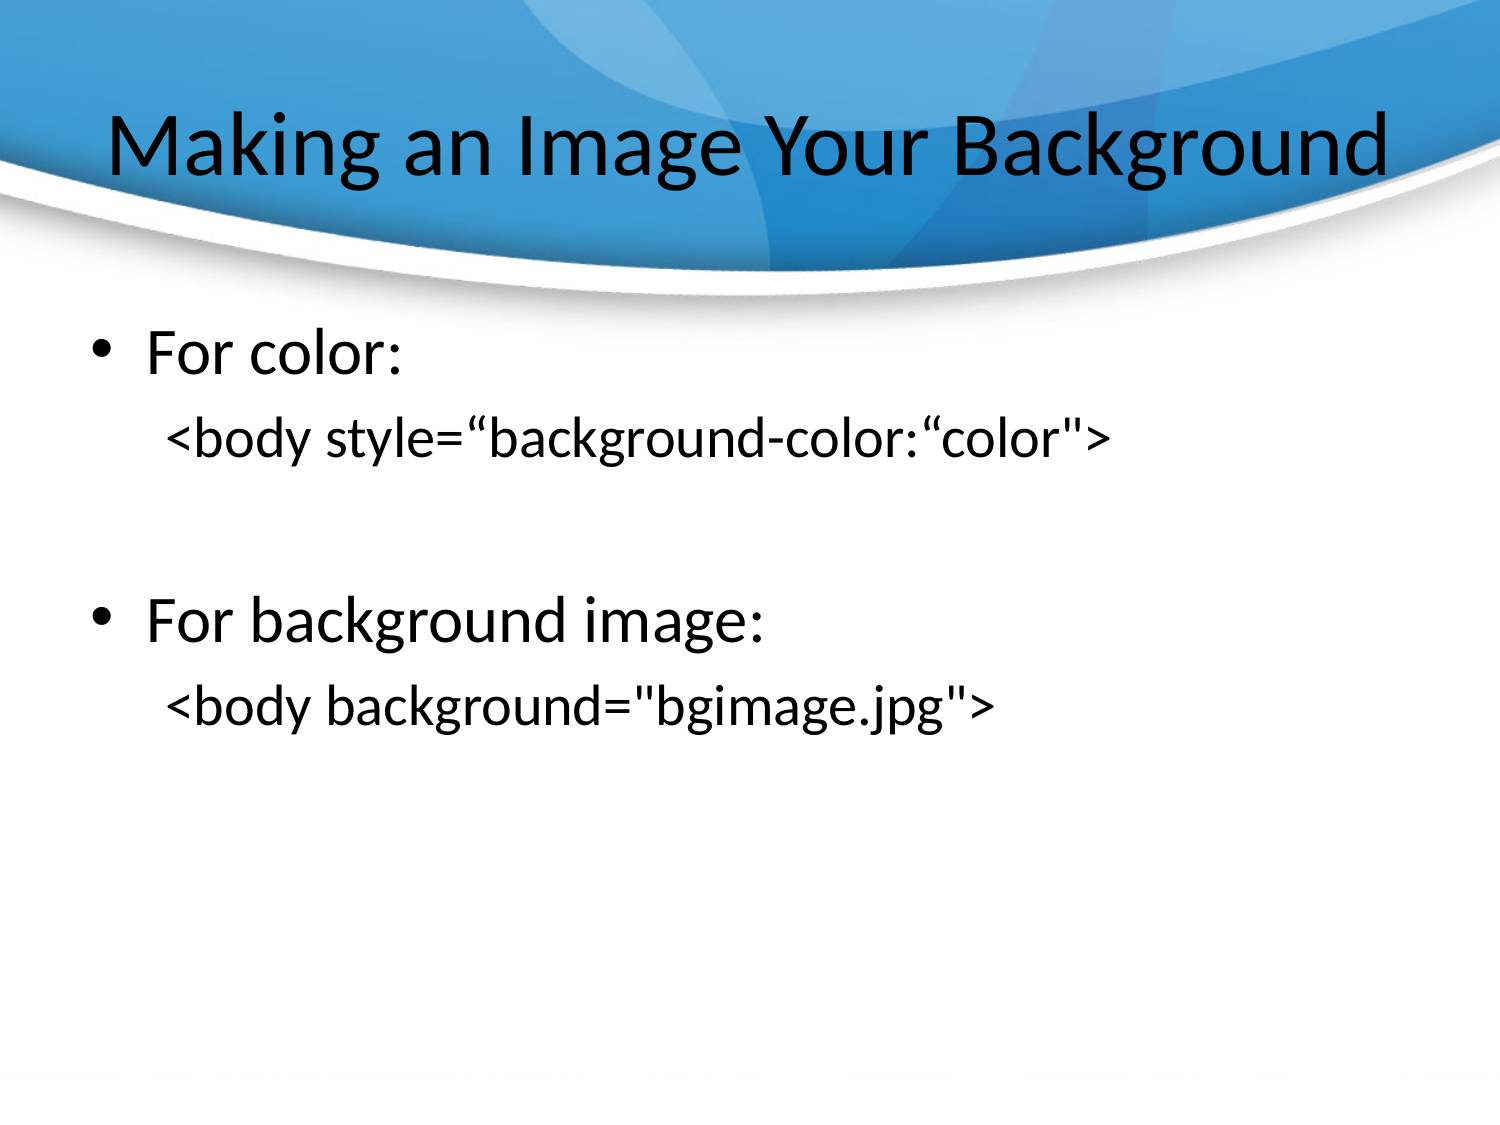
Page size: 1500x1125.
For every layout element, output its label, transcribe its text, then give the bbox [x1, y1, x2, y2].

list For color: <body style=“background-color:“color"> For background image: <body background="bgimage.jpg"> [75, 299, 1425, 1005]
title Making an Image Your Background [75, 45, 1425, 233]
picture [0, 0, 1500, 1074]
